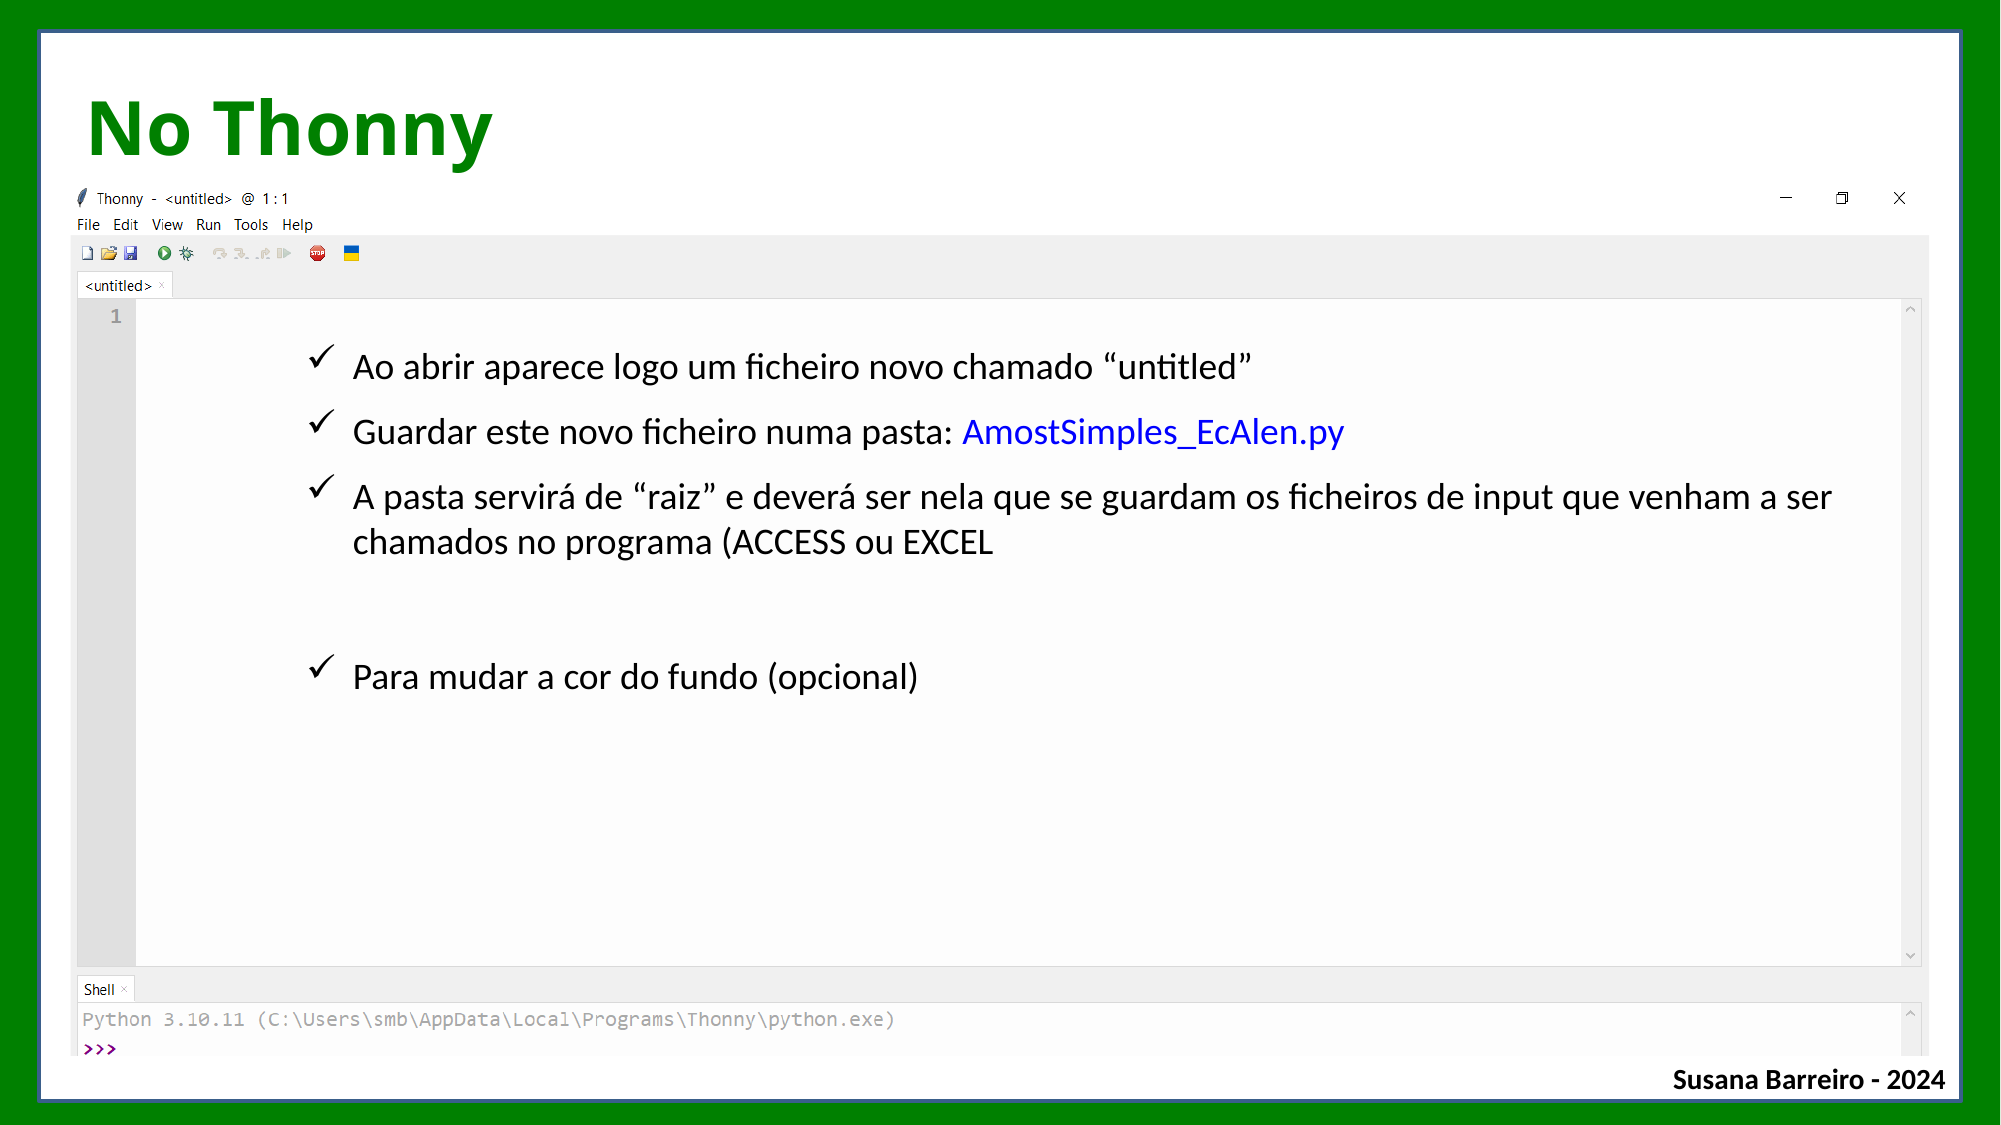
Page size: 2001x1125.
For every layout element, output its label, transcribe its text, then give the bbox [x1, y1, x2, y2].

picture [70, 184, 1930, 1056]
text_box No Thonny [70, 66, 1930, 184]
